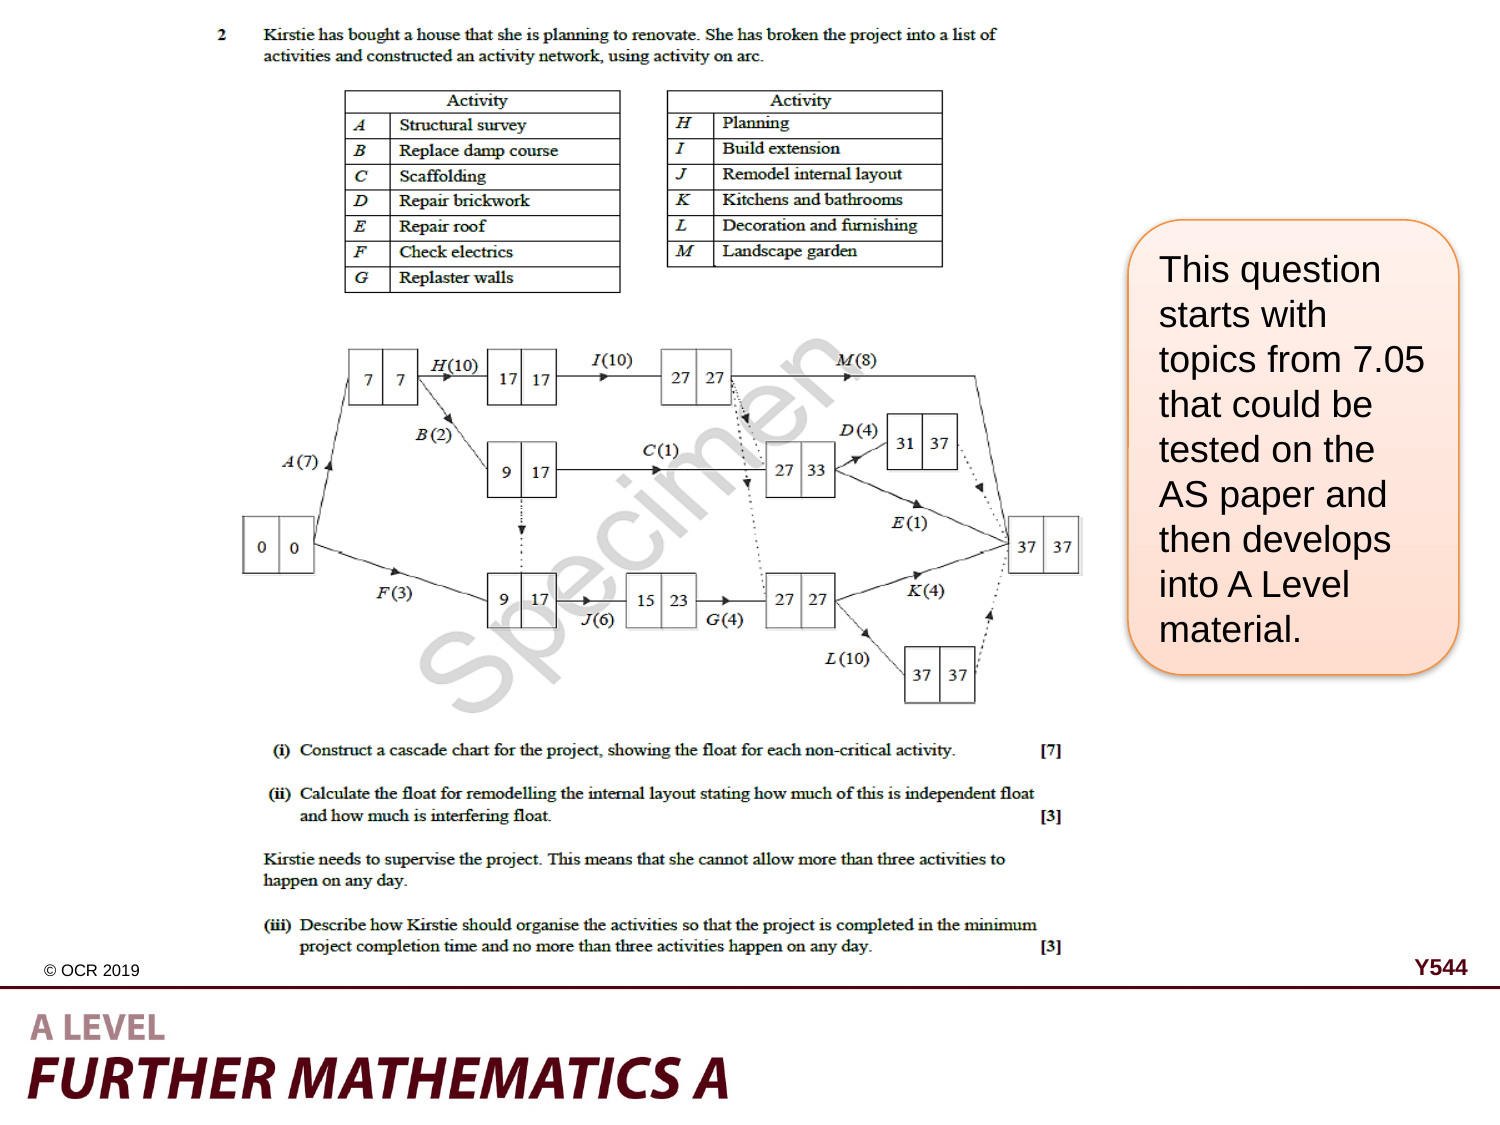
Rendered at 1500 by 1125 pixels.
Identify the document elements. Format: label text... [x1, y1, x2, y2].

picture [206, 18, 1093, 967]
text_box This question starts with topics from 7.05 that could be tested on the AS paper and then develops into A Level material. [1127, 219, 1460, 676]
picture [0, 986, 1500, 1123]
